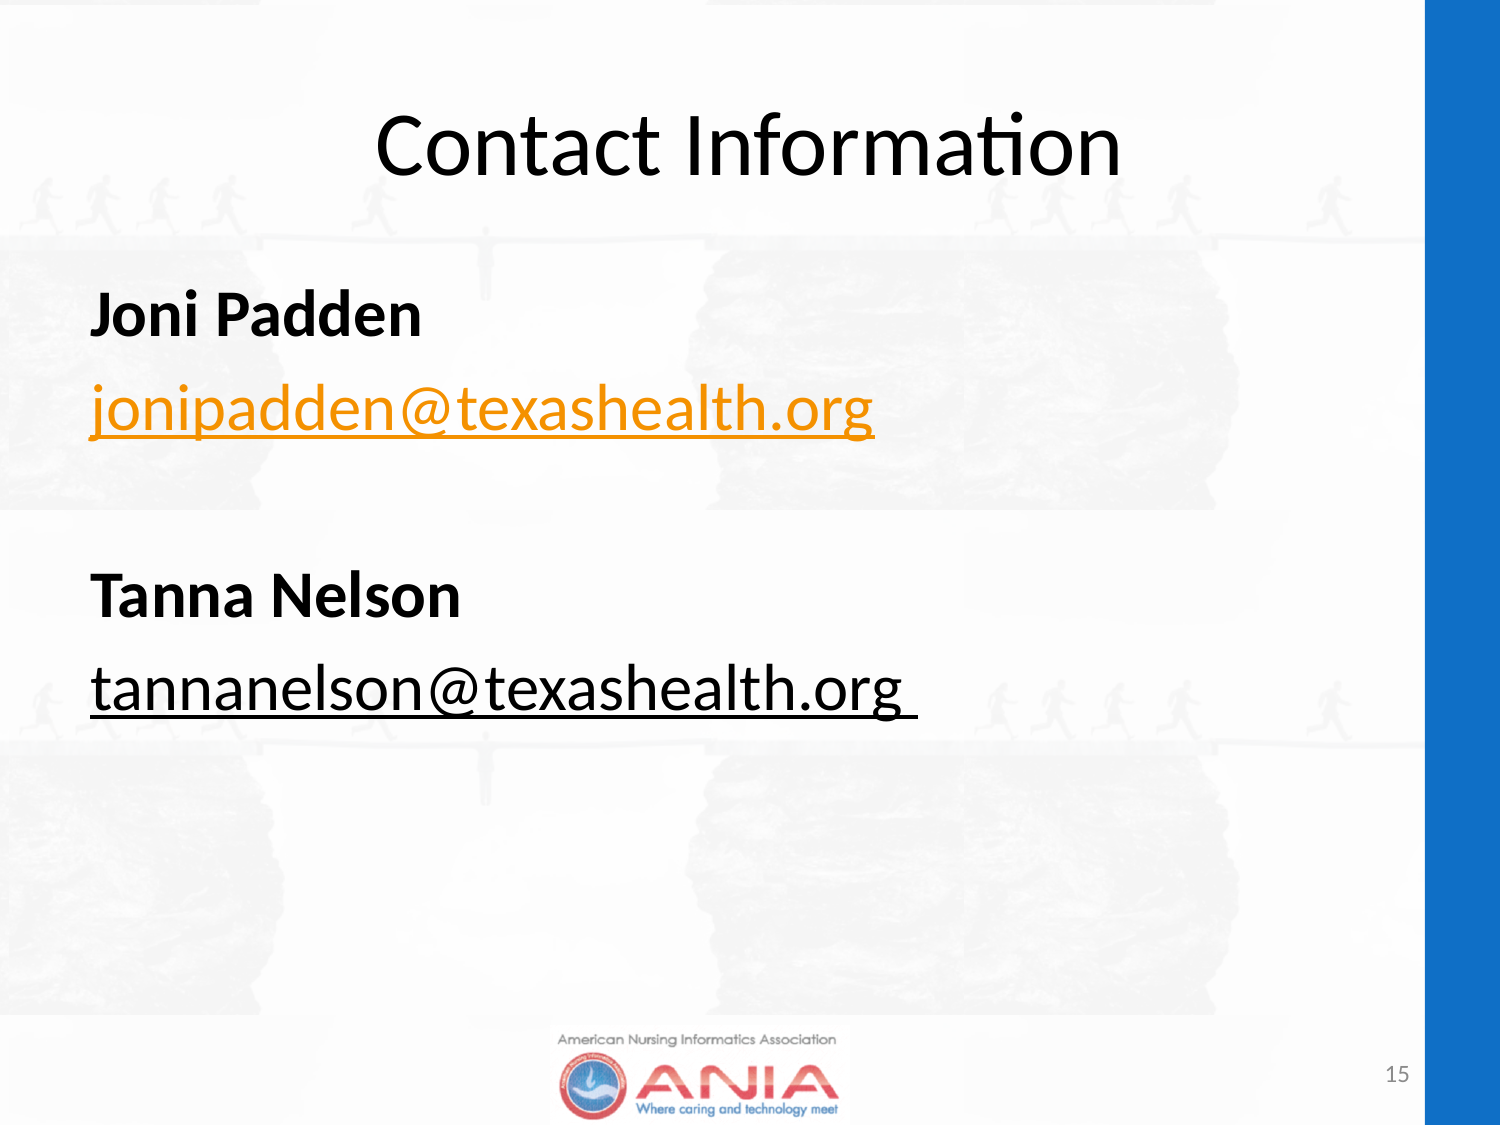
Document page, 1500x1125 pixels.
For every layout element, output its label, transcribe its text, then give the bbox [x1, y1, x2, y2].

list Joni Padden jonipadden@texashealth.org Tanna Nelson tannanelson@texashealth.org [75, 262, 1425, 1005]
title Contact Information [75, 45, 1425, 233]
picture [550, 1025, 850, 1125]
slide_number 15 [1074, 1042, 1425, 1103]
